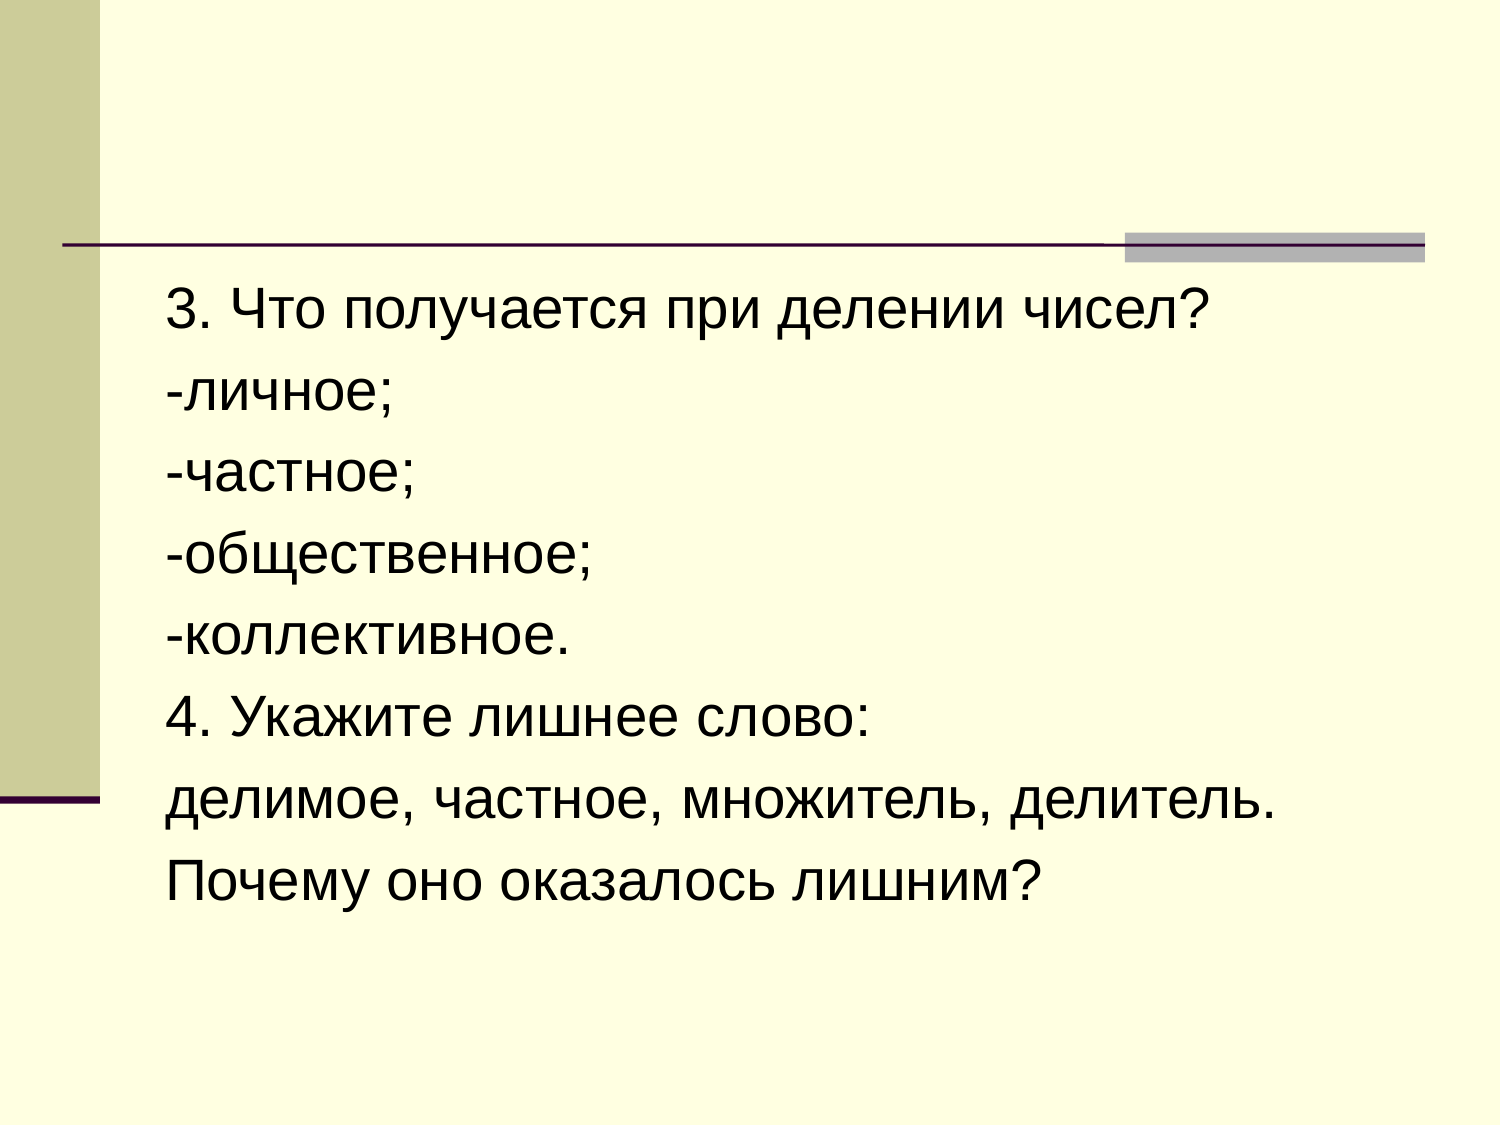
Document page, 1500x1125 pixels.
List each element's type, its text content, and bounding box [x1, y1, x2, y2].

list 3. Что получается при делении чисел? -личное; -частное; -общественное; -коллективное. 4. Укажите лишнее слово: делимое, частное, множитель, делитель. Почему оно оказалось лишним? [149, 262, 1426, 1006]
